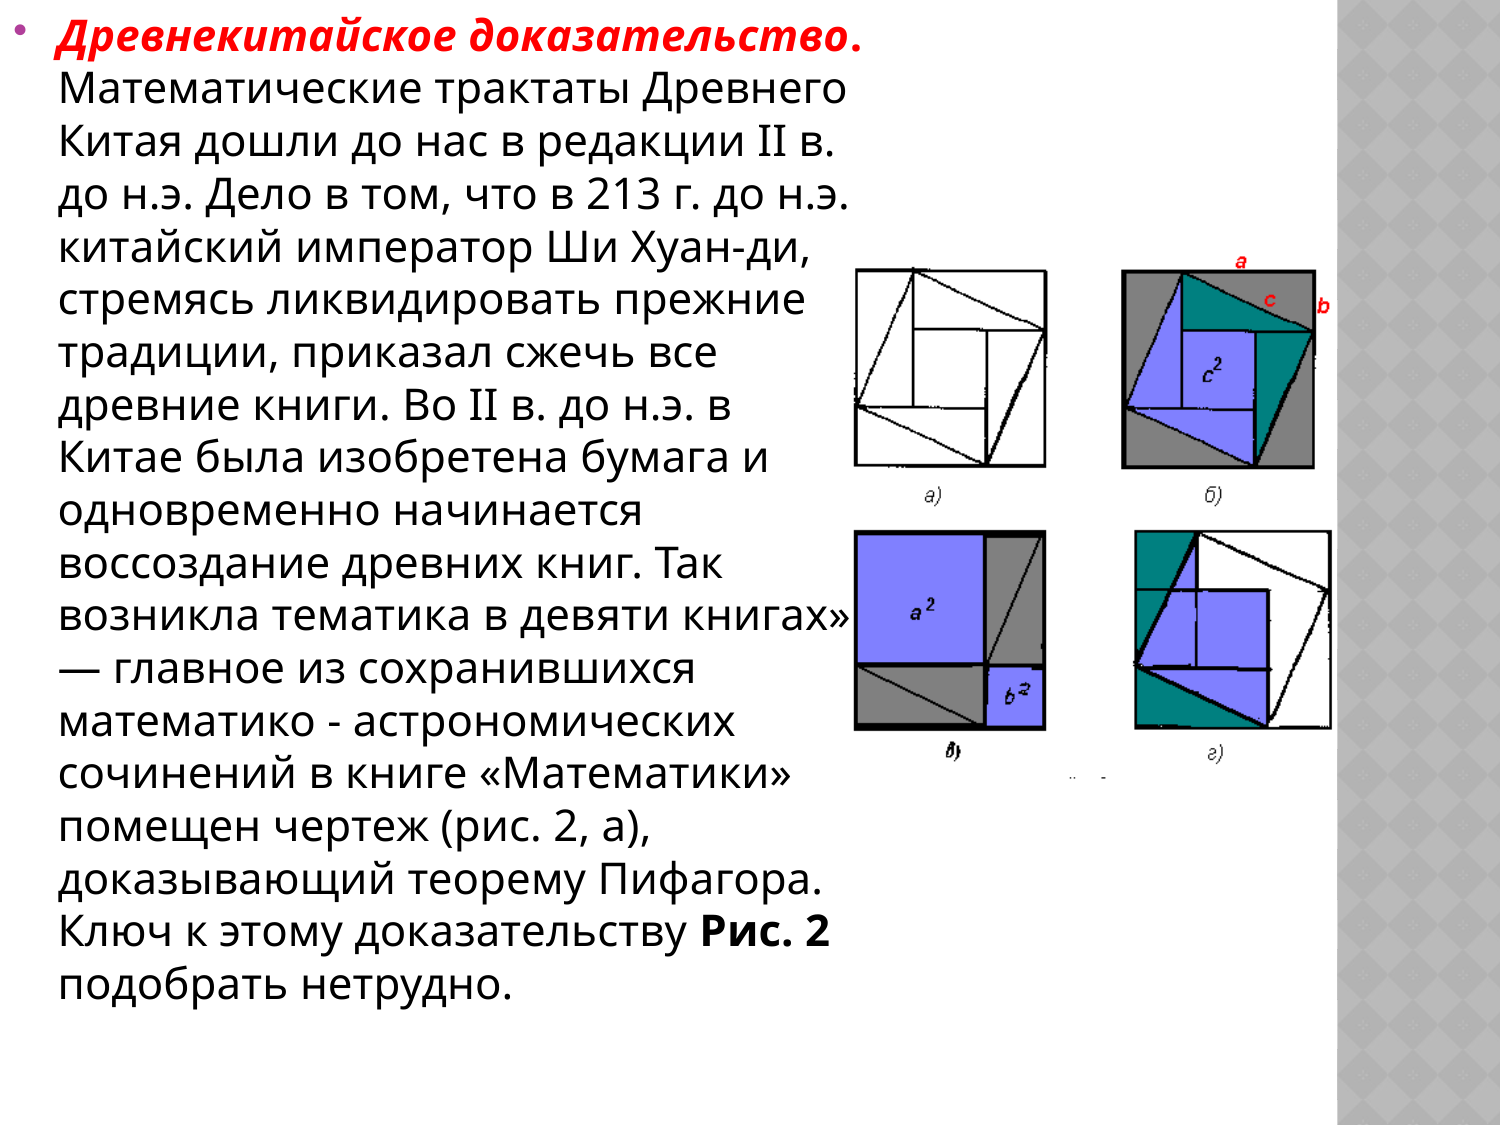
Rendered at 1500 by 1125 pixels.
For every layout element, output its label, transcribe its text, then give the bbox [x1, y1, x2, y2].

list Древнекитайское доказательство. Математические трактаты Древнего Китая дошли до нас в редакции II в. до н.э. Дело в том, что в 213 г. до н.э. китайский император Ши Хуан-ди, стремясь ликвидировать прежние традиции, приказал сжечь все древние книги. Во II в. до н.э. в Китае была изобретена бумага и одновременно начинается воссоздание древних книг. Так возникла тематика в девяти книгах» — главное из сохранившихся математико - астрономических сочинений в книге «Математики» помещен чертеж (рис. 2, а), доказывающий теорему Пифагора. Ключ к этому доказательству Рис. 2 подобрать нетрудно. [0, 0, 879, 1090]
picture [749, 245, 1337, 781]
